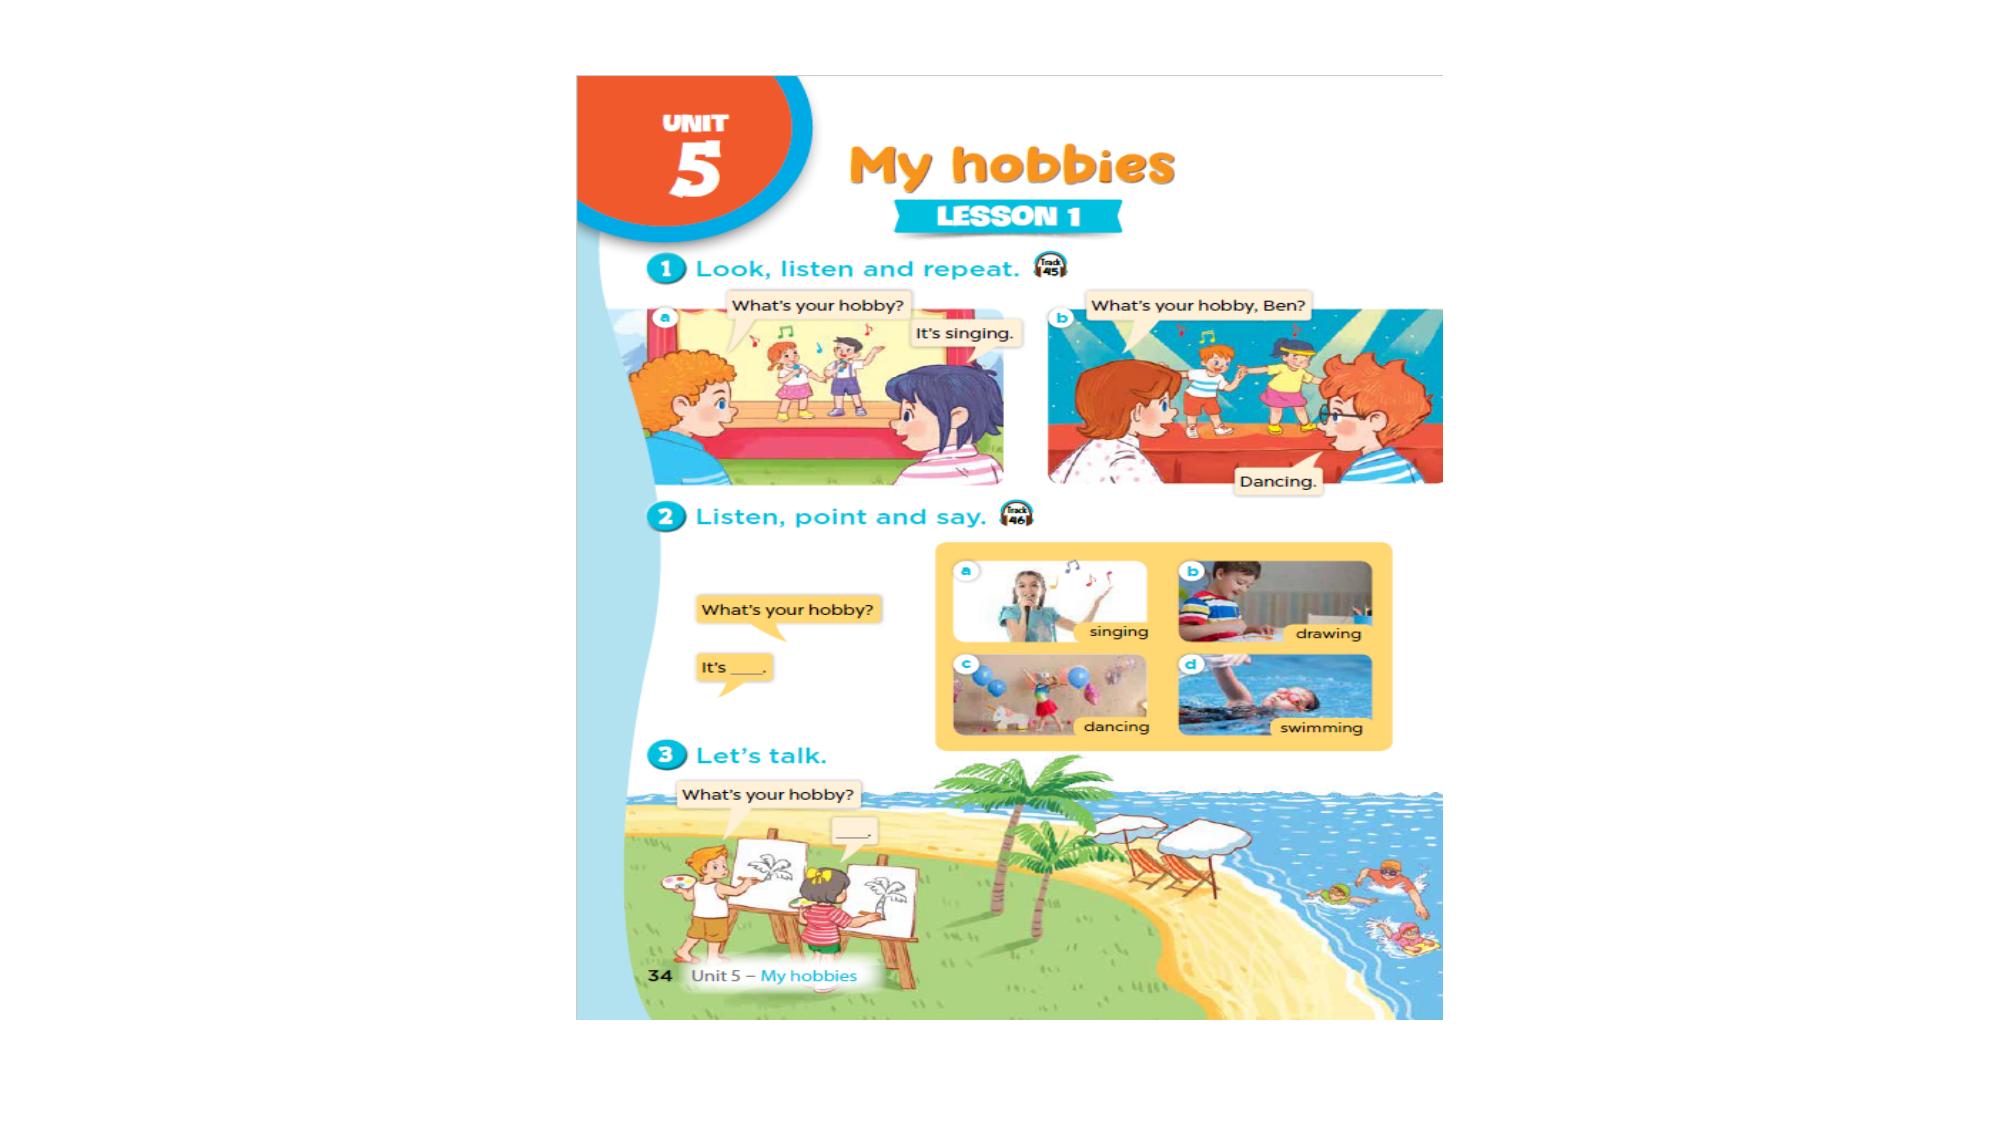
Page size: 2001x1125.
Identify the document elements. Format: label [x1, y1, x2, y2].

picture [576, 75, 1443, 1021]
